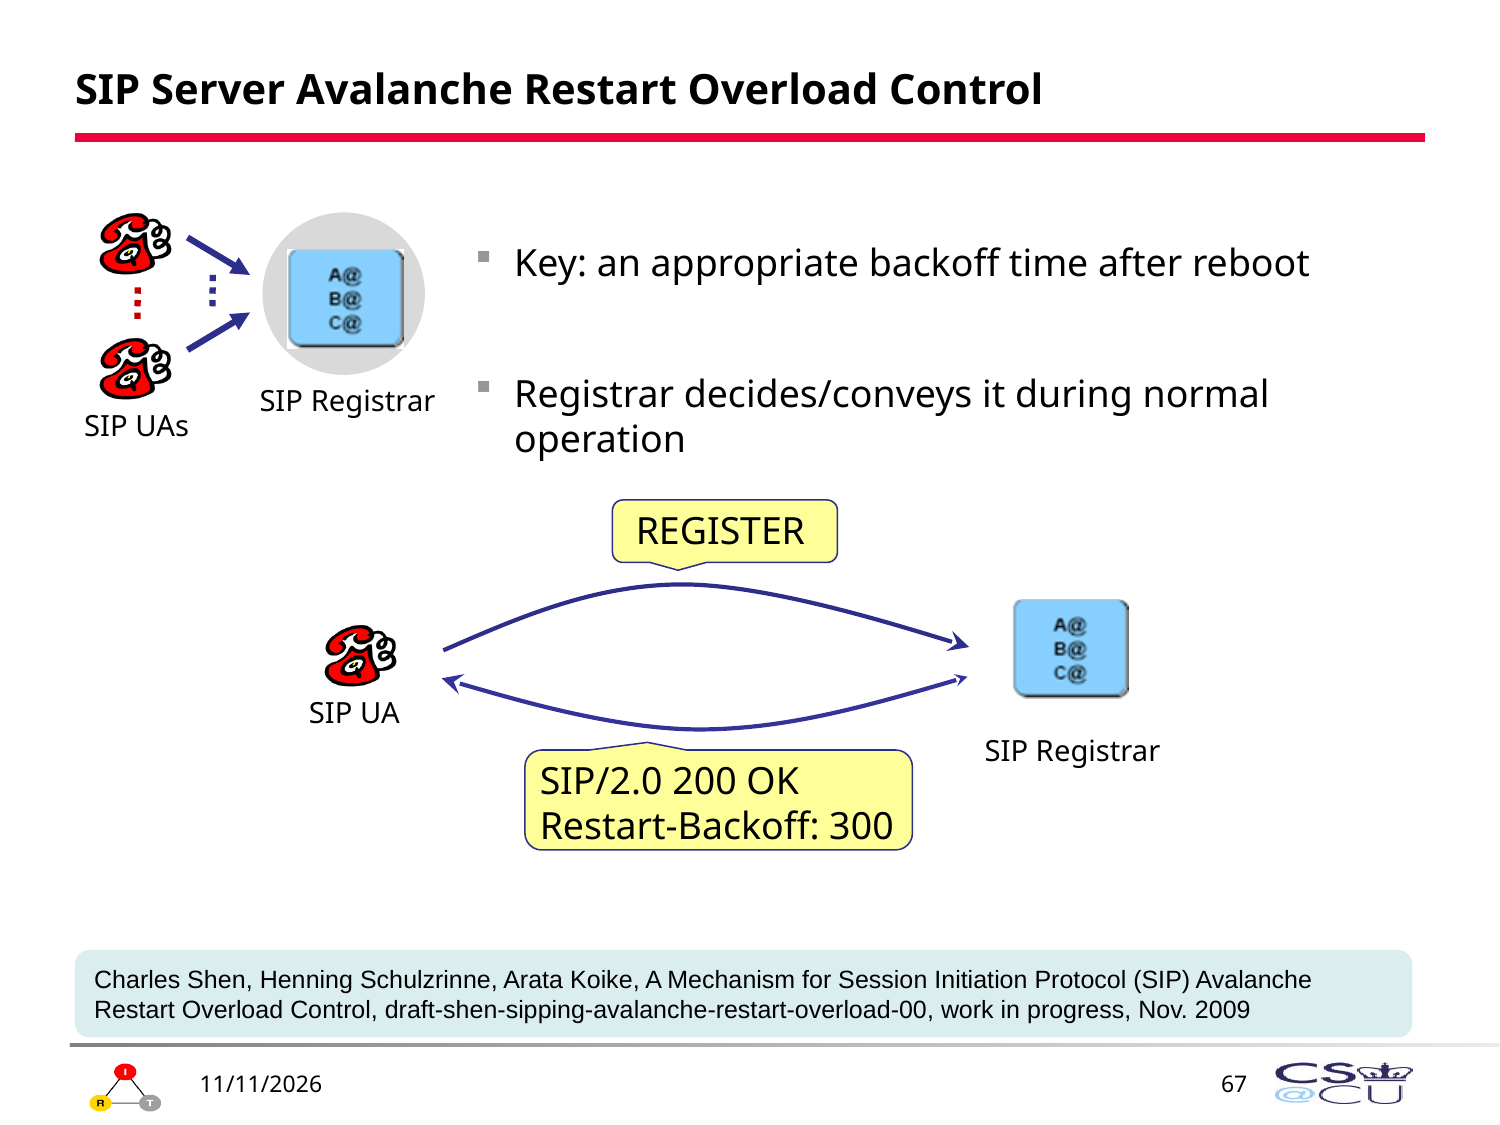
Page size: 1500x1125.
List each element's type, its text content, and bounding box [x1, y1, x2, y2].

title SIP Server Avalanche Restart Overload Control [74, 0, 1426, 113]
picture [87, 1062, 137, 1113]
text_box SIP UAs [69, 399, 205, 450]
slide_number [137, 1062, 338, 1125]
list Key: an appropriate backoff time after reboot Registrar decides/conveys it during normal operation [412, 174, 1438, 488]
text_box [287, 499, 1184, 857]
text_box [99, 212, 459, 426]
slide_number 67 [1099, 1062, 1263, 1125]
picture [1275, 1062, 1413, 1104]
text_box Charles Shen, Henning Schulzrinne, Arata Koike, A Mechanism for Session Initiation Protocol (SIP) Avalanche Restart Overload Control, draft-shen-sipping-avalanche-restart-overload-00, work in progress, Nov. 2009 [74, 949, 1413, 1038]
